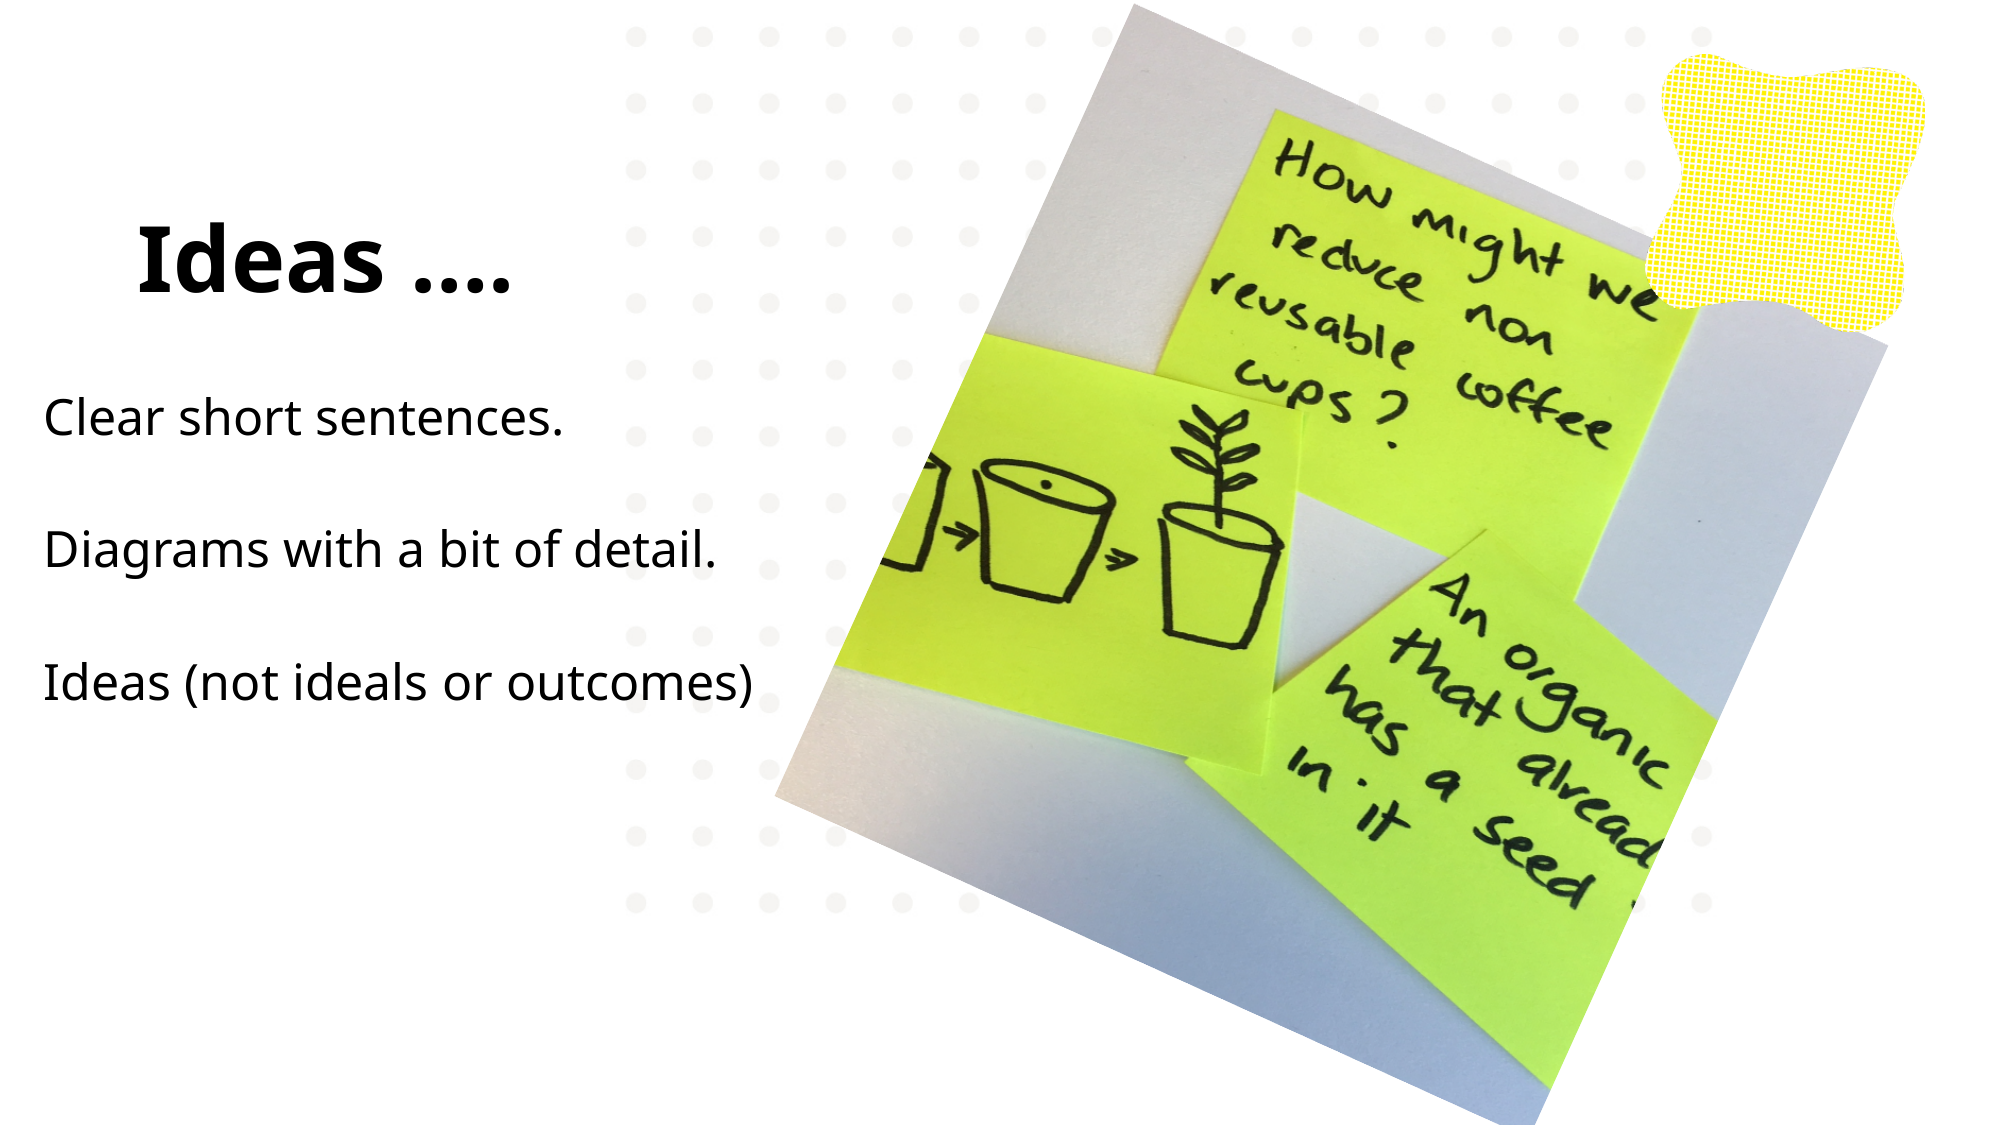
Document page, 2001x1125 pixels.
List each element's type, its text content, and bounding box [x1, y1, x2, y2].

picture [0, 0, 2001, 1125]
list Clear short sentences. Diagrams with a bit of detail. Ideas (not ideals or outcomes) [43, 391, 765, 1013]
title Ideas …. [137, 122, 1044, 311]
